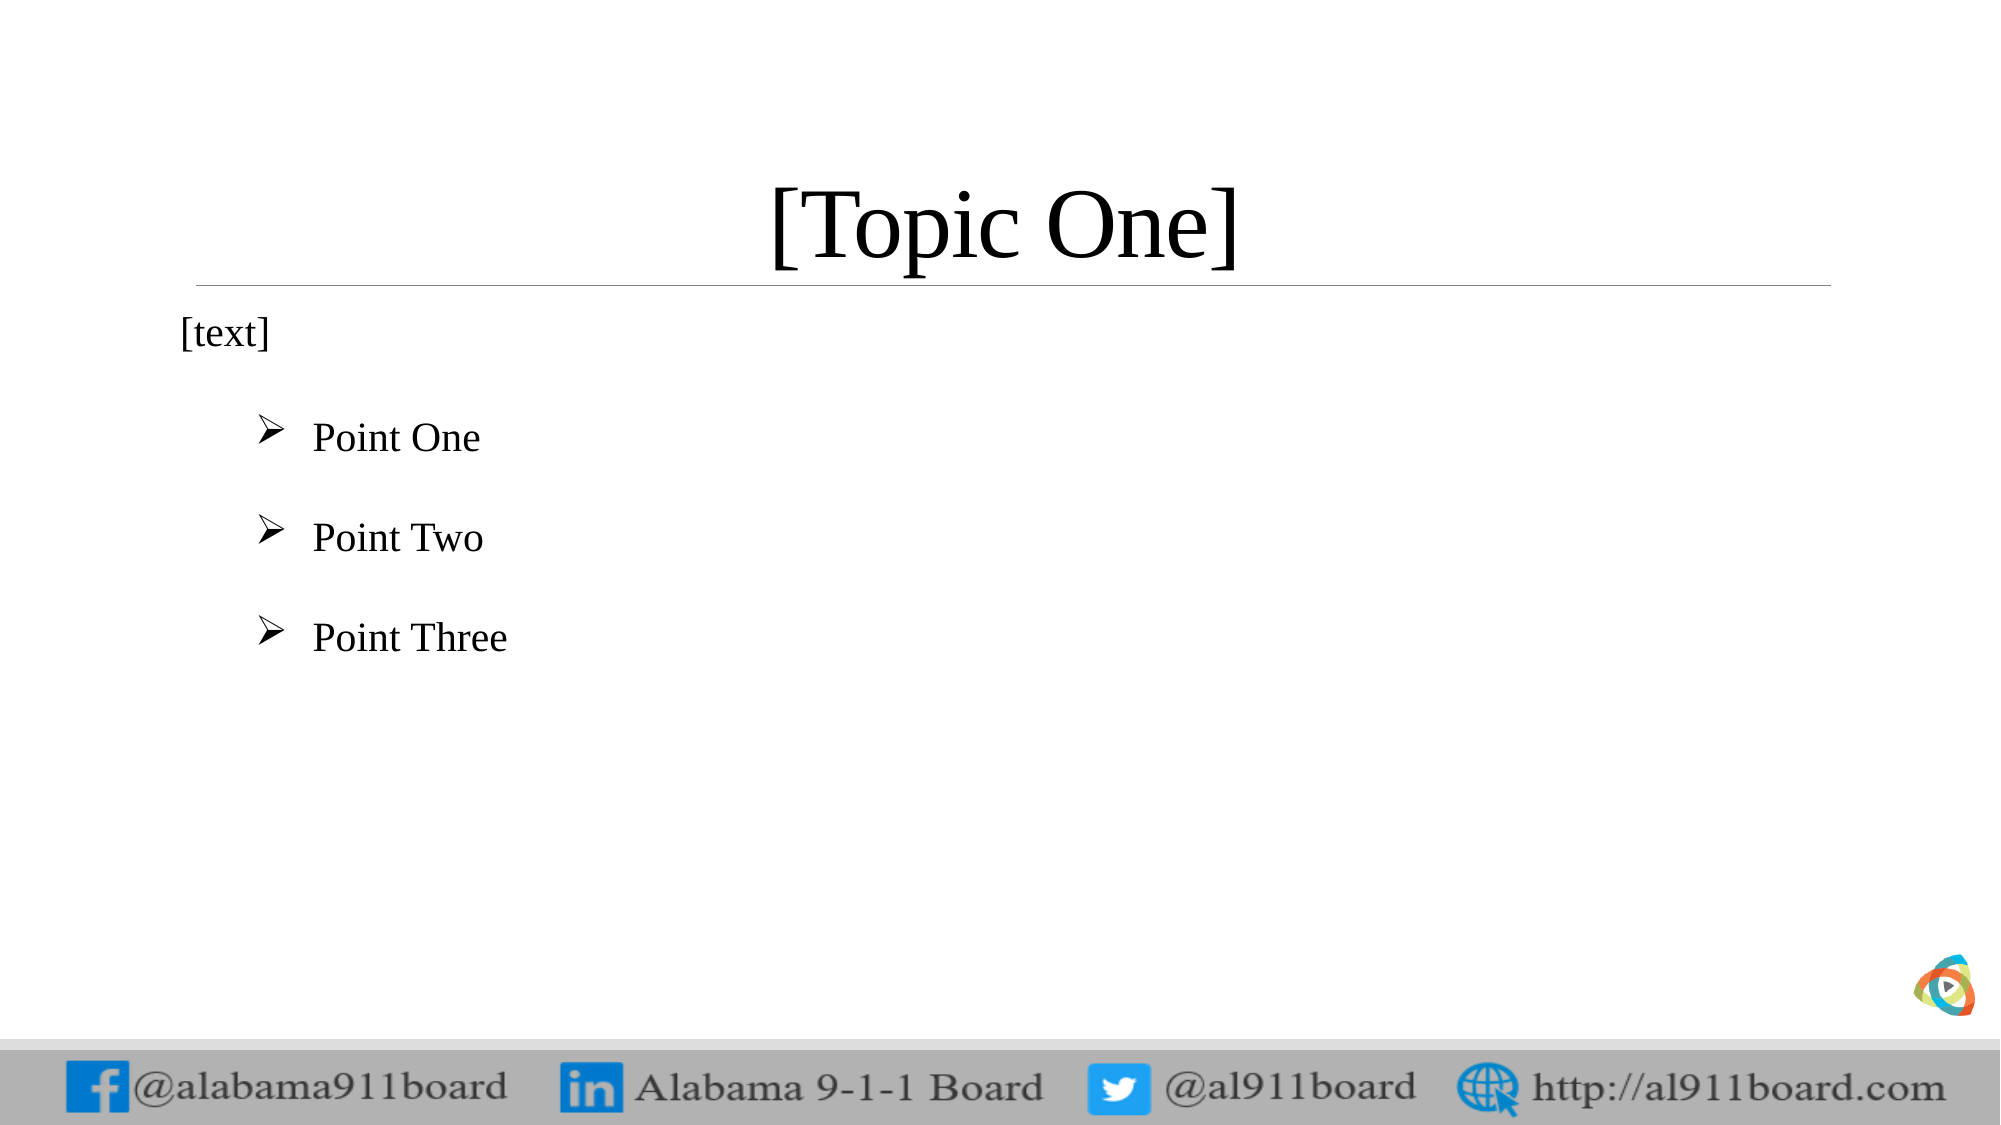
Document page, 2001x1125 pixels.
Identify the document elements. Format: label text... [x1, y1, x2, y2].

list [text] Point One Point Two Point Three [180, 302, 1846, 963]
picture [1911, 954, 1976, 1020]
title [Topic One] [180, 47, 1830, 285]
picture [24, 1049, 1991, 1125]
